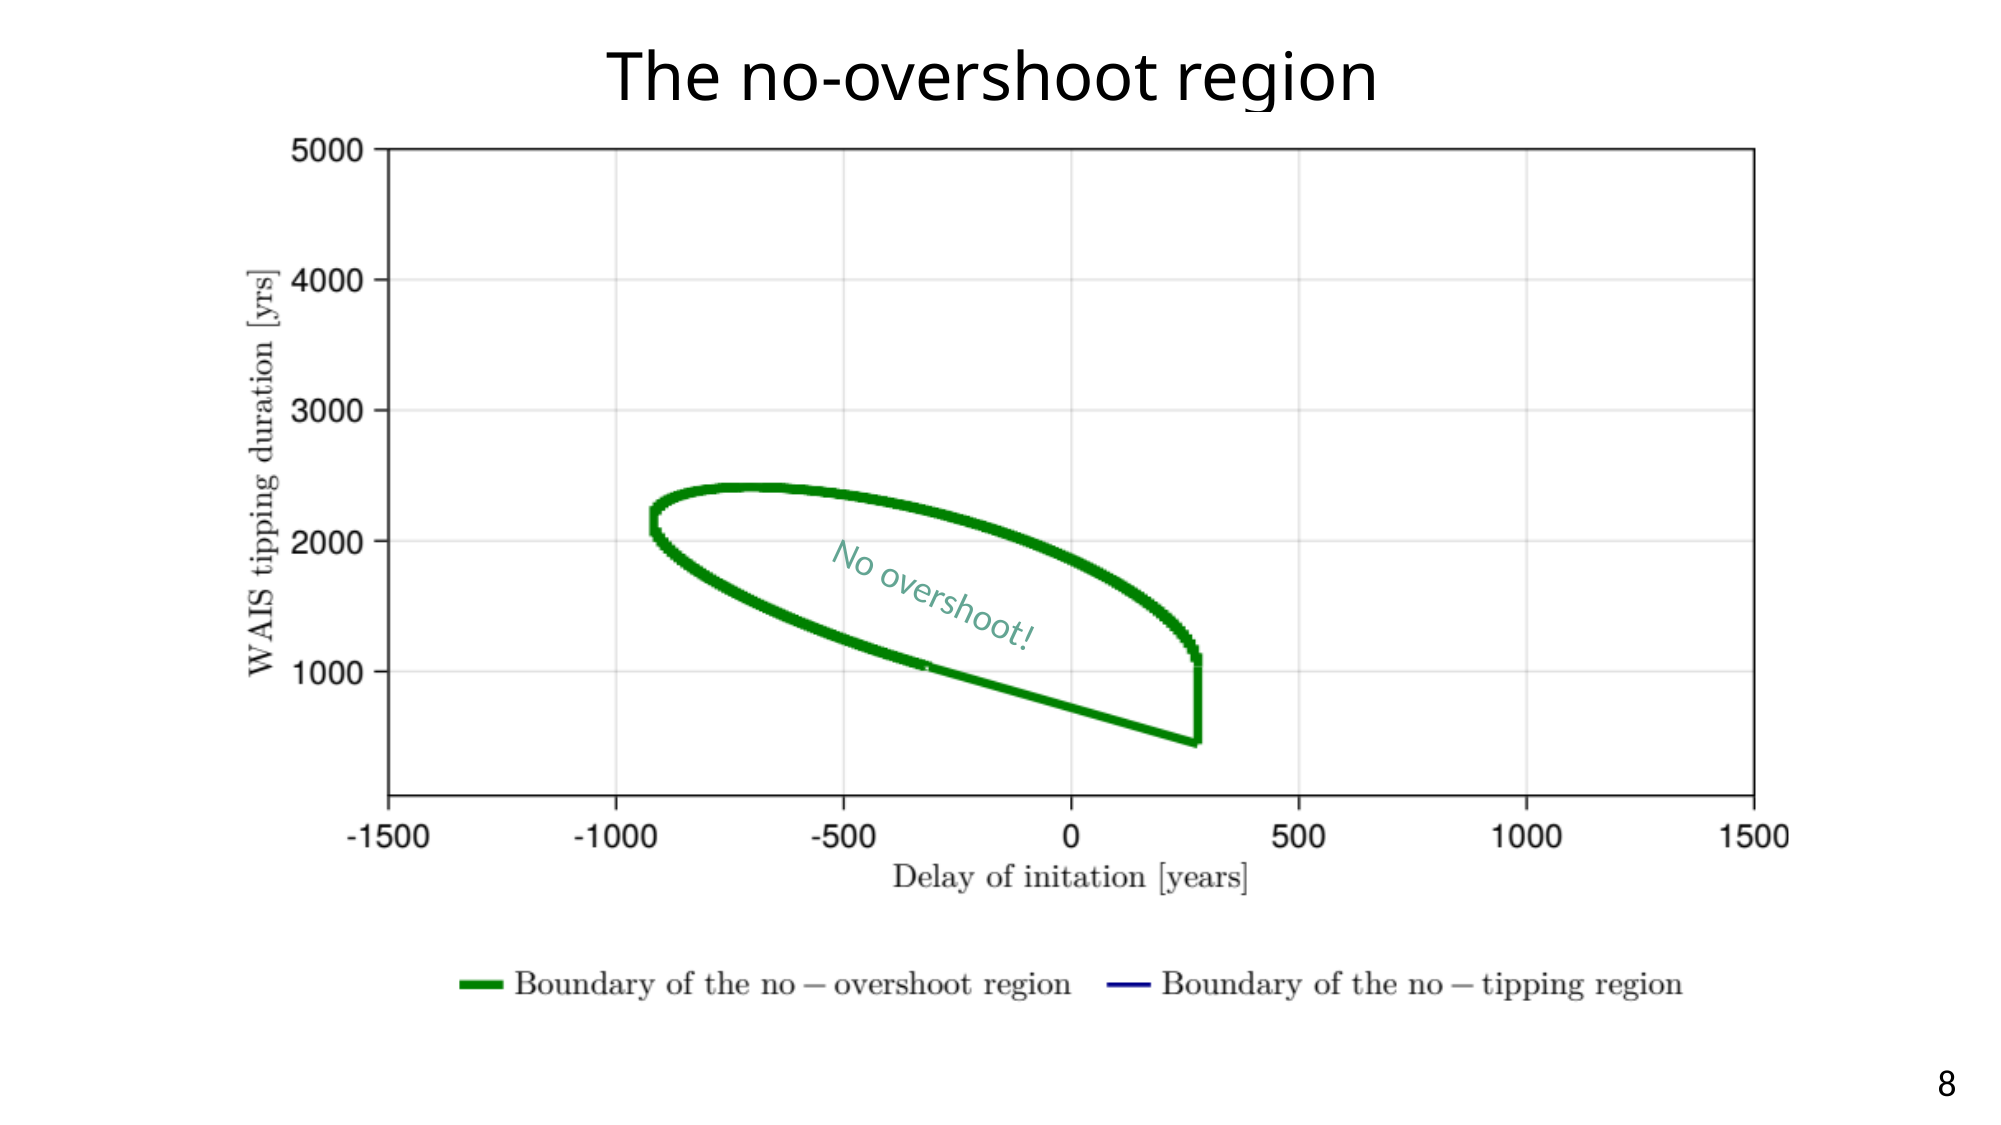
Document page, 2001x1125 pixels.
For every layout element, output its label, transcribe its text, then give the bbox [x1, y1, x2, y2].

picture [211, 112, 1789, 1059]
text_box 8 [1937, 1058, 1957, 1104]
